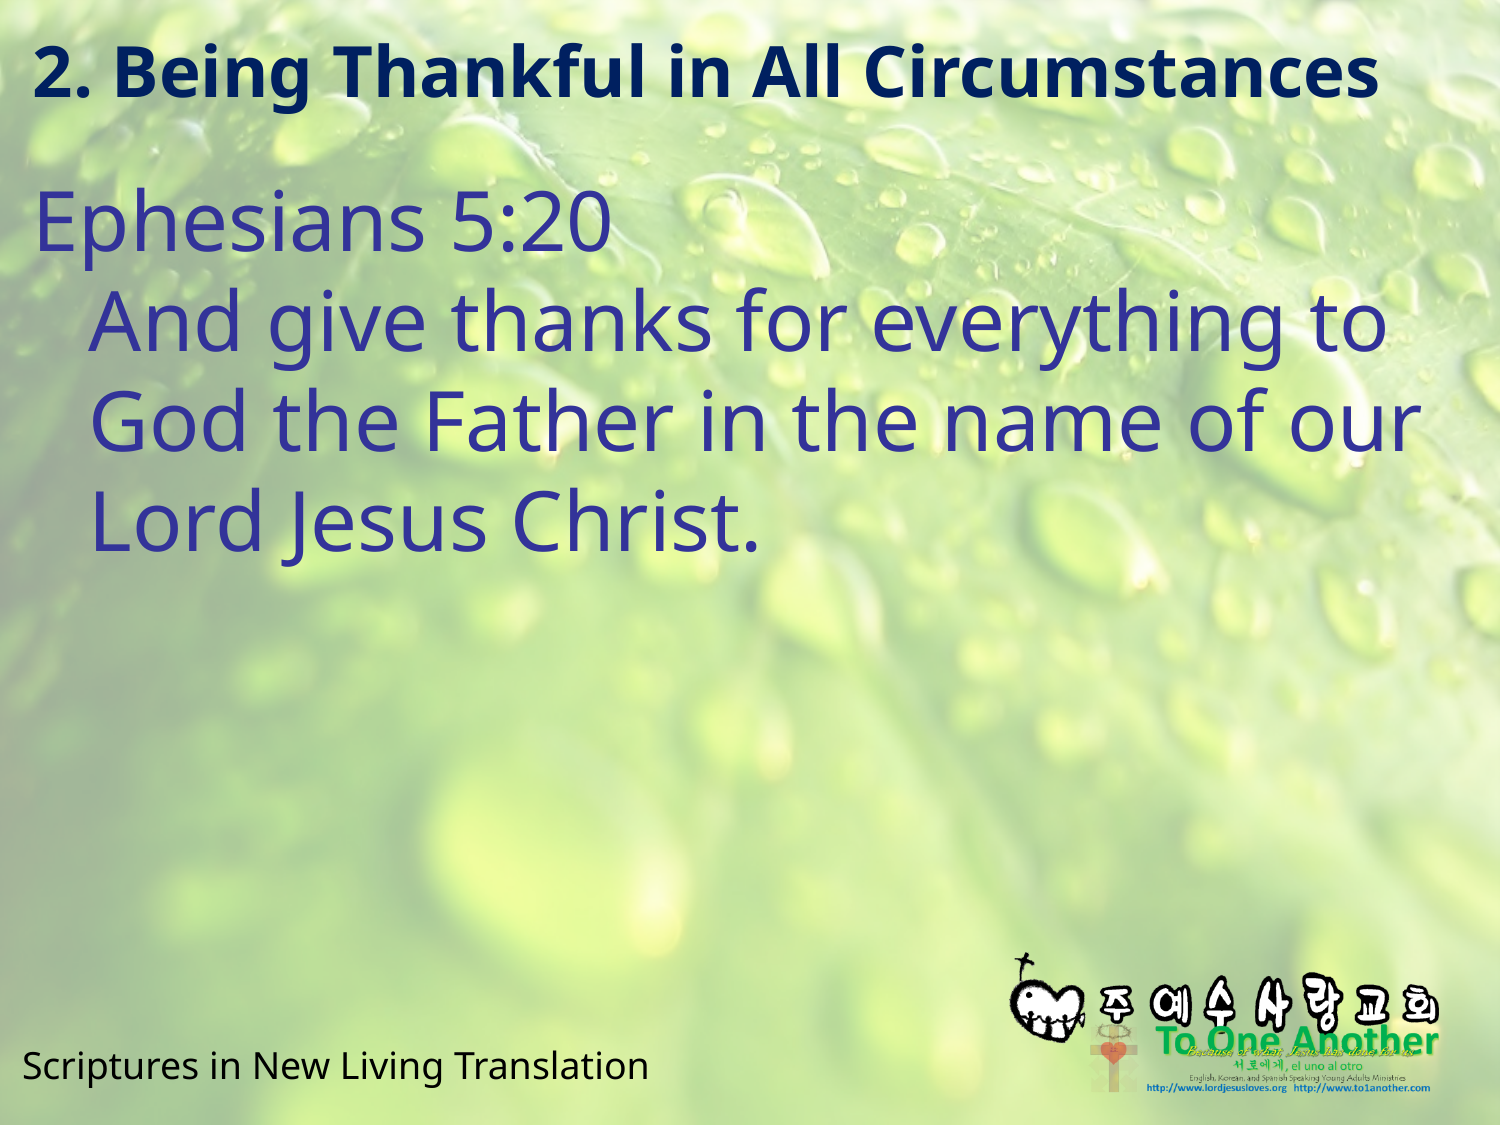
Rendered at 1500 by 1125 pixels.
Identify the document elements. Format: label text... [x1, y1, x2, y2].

picture [1009, 1024, 1439, 1093]
list Ephesians 5:20 And give thanks for everything to God the Father in the name of our Lord Jesus Christ. [17, 160, 1483, 1024]
title 2. Being Thankful in All Circumstances [17, 19, 1483, 149]
